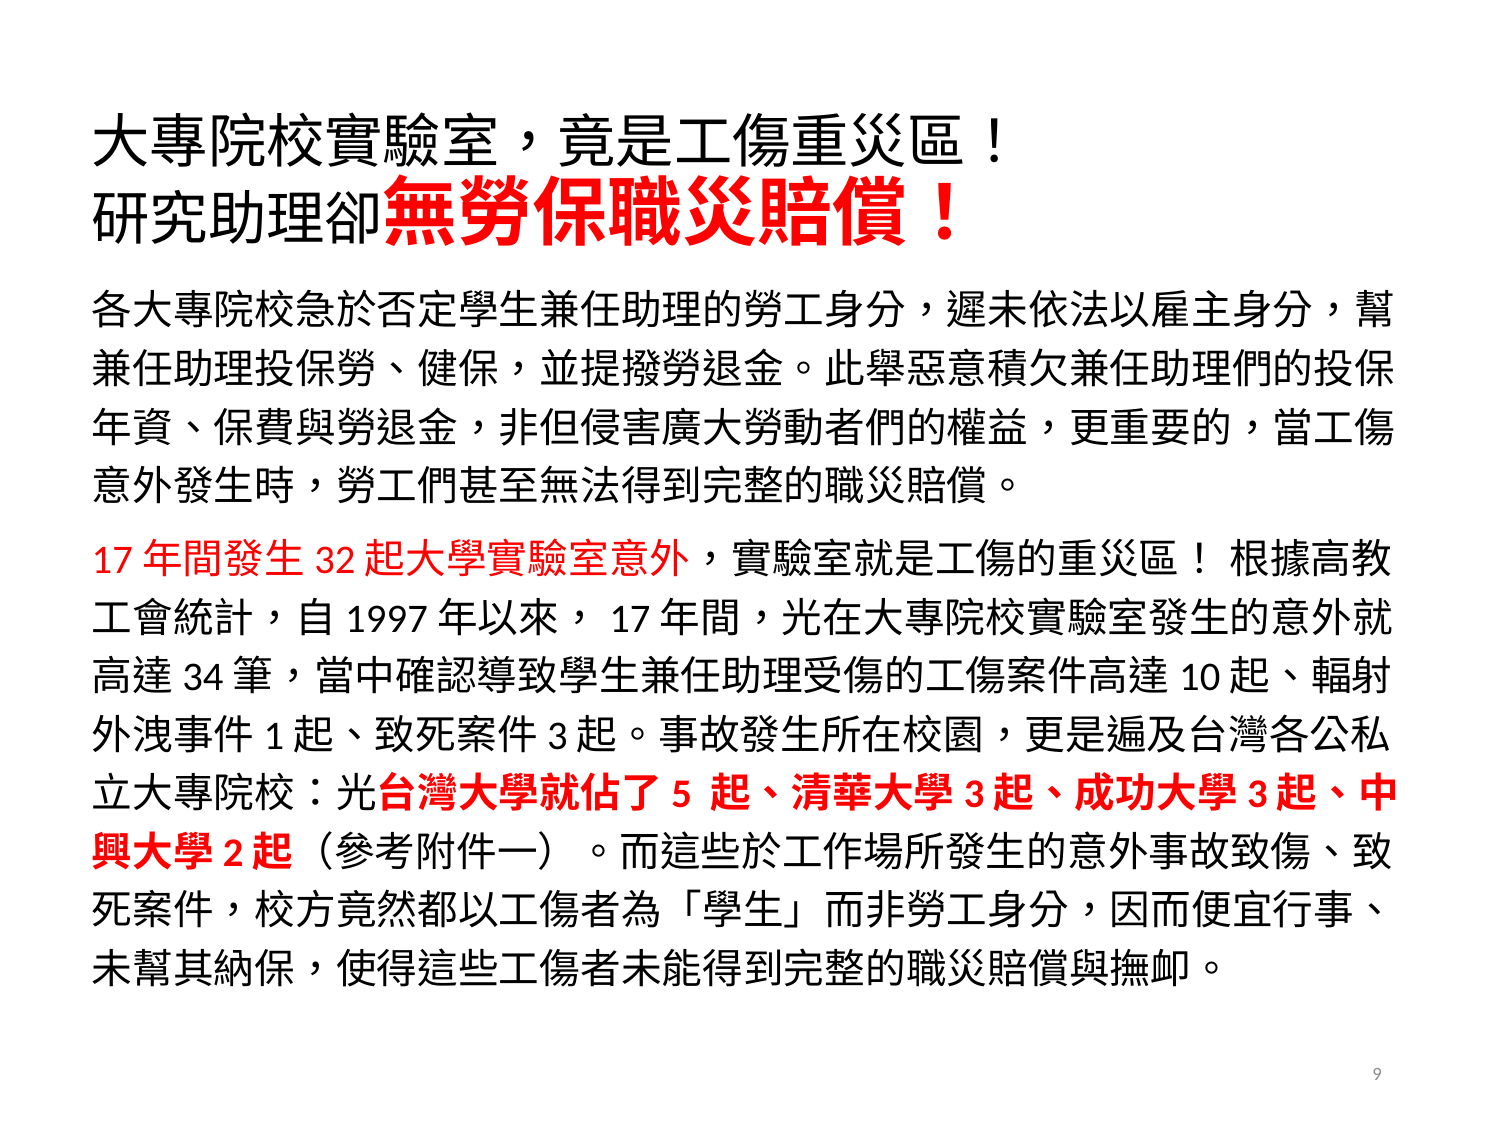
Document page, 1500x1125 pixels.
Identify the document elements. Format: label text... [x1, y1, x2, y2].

title 大專院校實驗室，竟是工傷重災區！ 研究助理卻無勞保職災賠償！ [76, 90, 1427, 267]
slide_number 9 [1059, 1042, 1397, 1103]
list 各大專院校急於否定學生兼任助理的勞工身分，遲未依法以雇主身分，幫兼任助理投保勞、健保，並提撥勞退金。此舉惡意積欠兼任助理們的投保年資、保費與勞退金，非但侵害廣大勞動者們的權益，更重要的，當工傷意外發生時，勞工們甚至無法得到完整的職災賠償。 17年間發生32起大學實驗室意外，實驗室就是工傷的重災區！ 根據高教工會統計，自1997年以來，17年間，光在大專院校實驗室發生的意外就高達34筆，當中確認導致學生兼任助理受傷的工傷案件高達10起、輻射外洩事件1起、致死案件3起。事故發生所在校園，更是遍及台灣各公私立大專院校：光台灣大學就佔了5 起、清華大學3起、成功大學3起、中興大學2起（參考附件一）。而這些於工作場所發生的意外事故致傷、致死案件，校方竟然都以工傷者為「學生」而非勞工身分，因而便宜行事、未幫其納保，使得這些工傷者未能得到完整的職災賠償與撫卹。 [76, 267, 1427, 1010]
